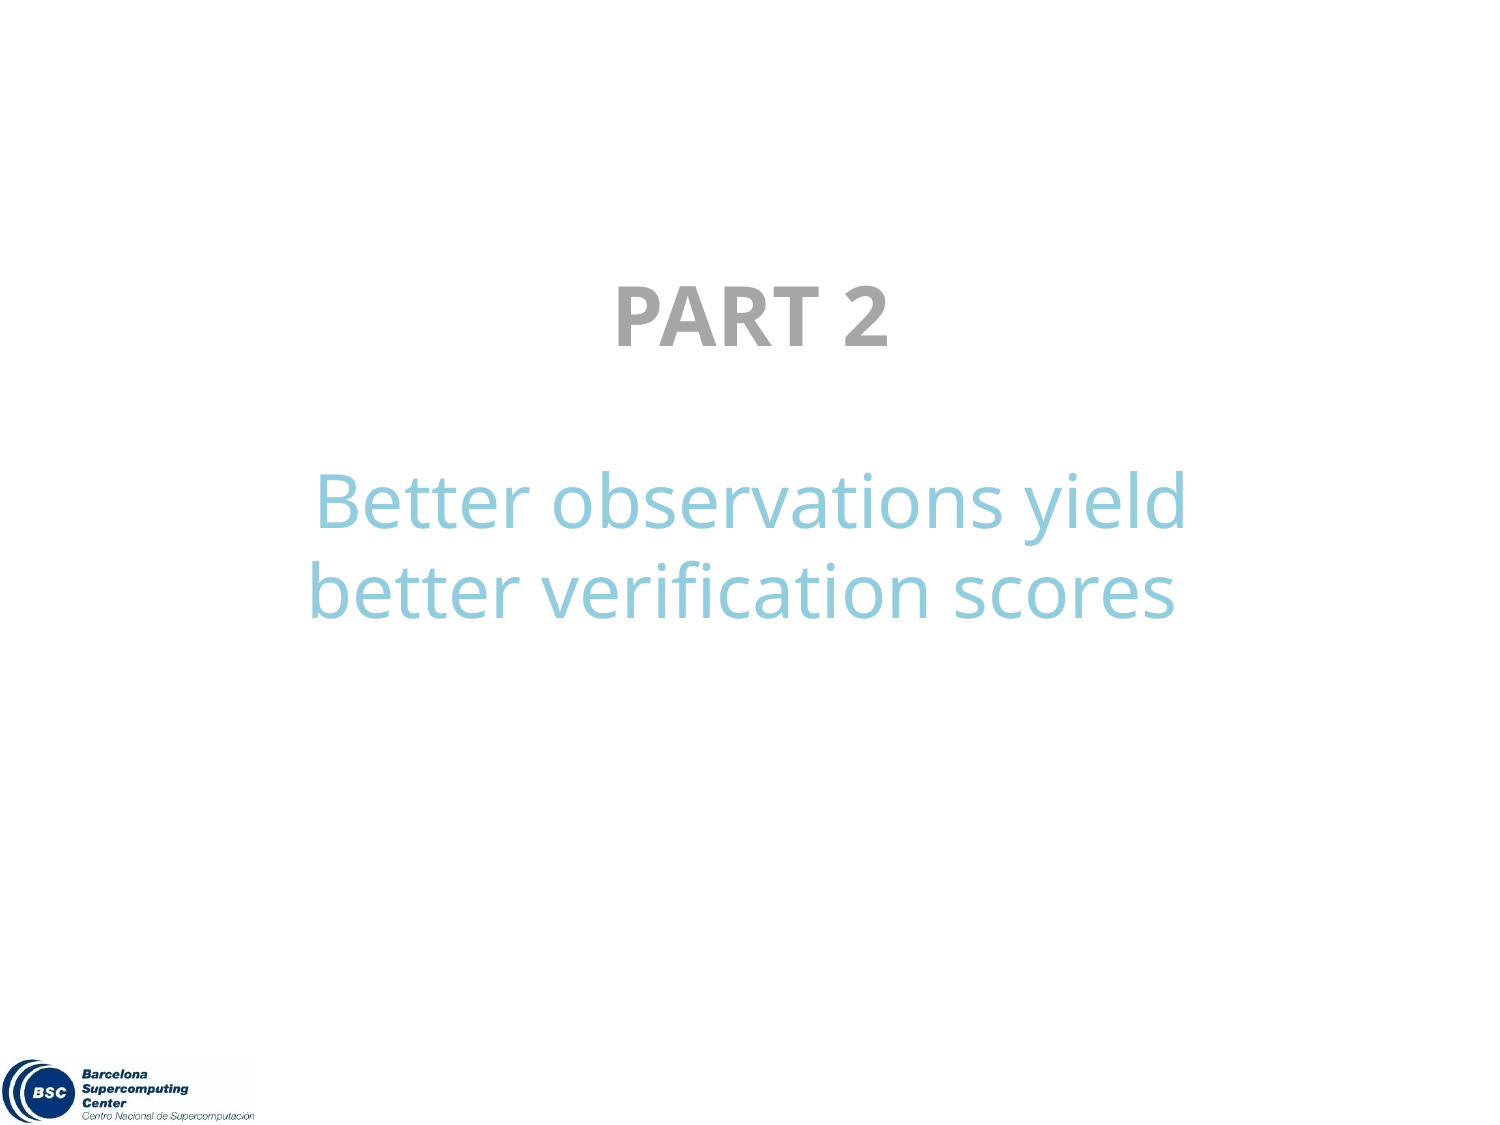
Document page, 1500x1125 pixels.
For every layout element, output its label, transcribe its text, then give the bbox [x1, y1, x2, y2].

text_box PART 2 [567, 255, 934, 371]
text_box Better observations yield better verification scores [286, 446, 1218, 642]
picture [0, 1056, 256, 1125]
